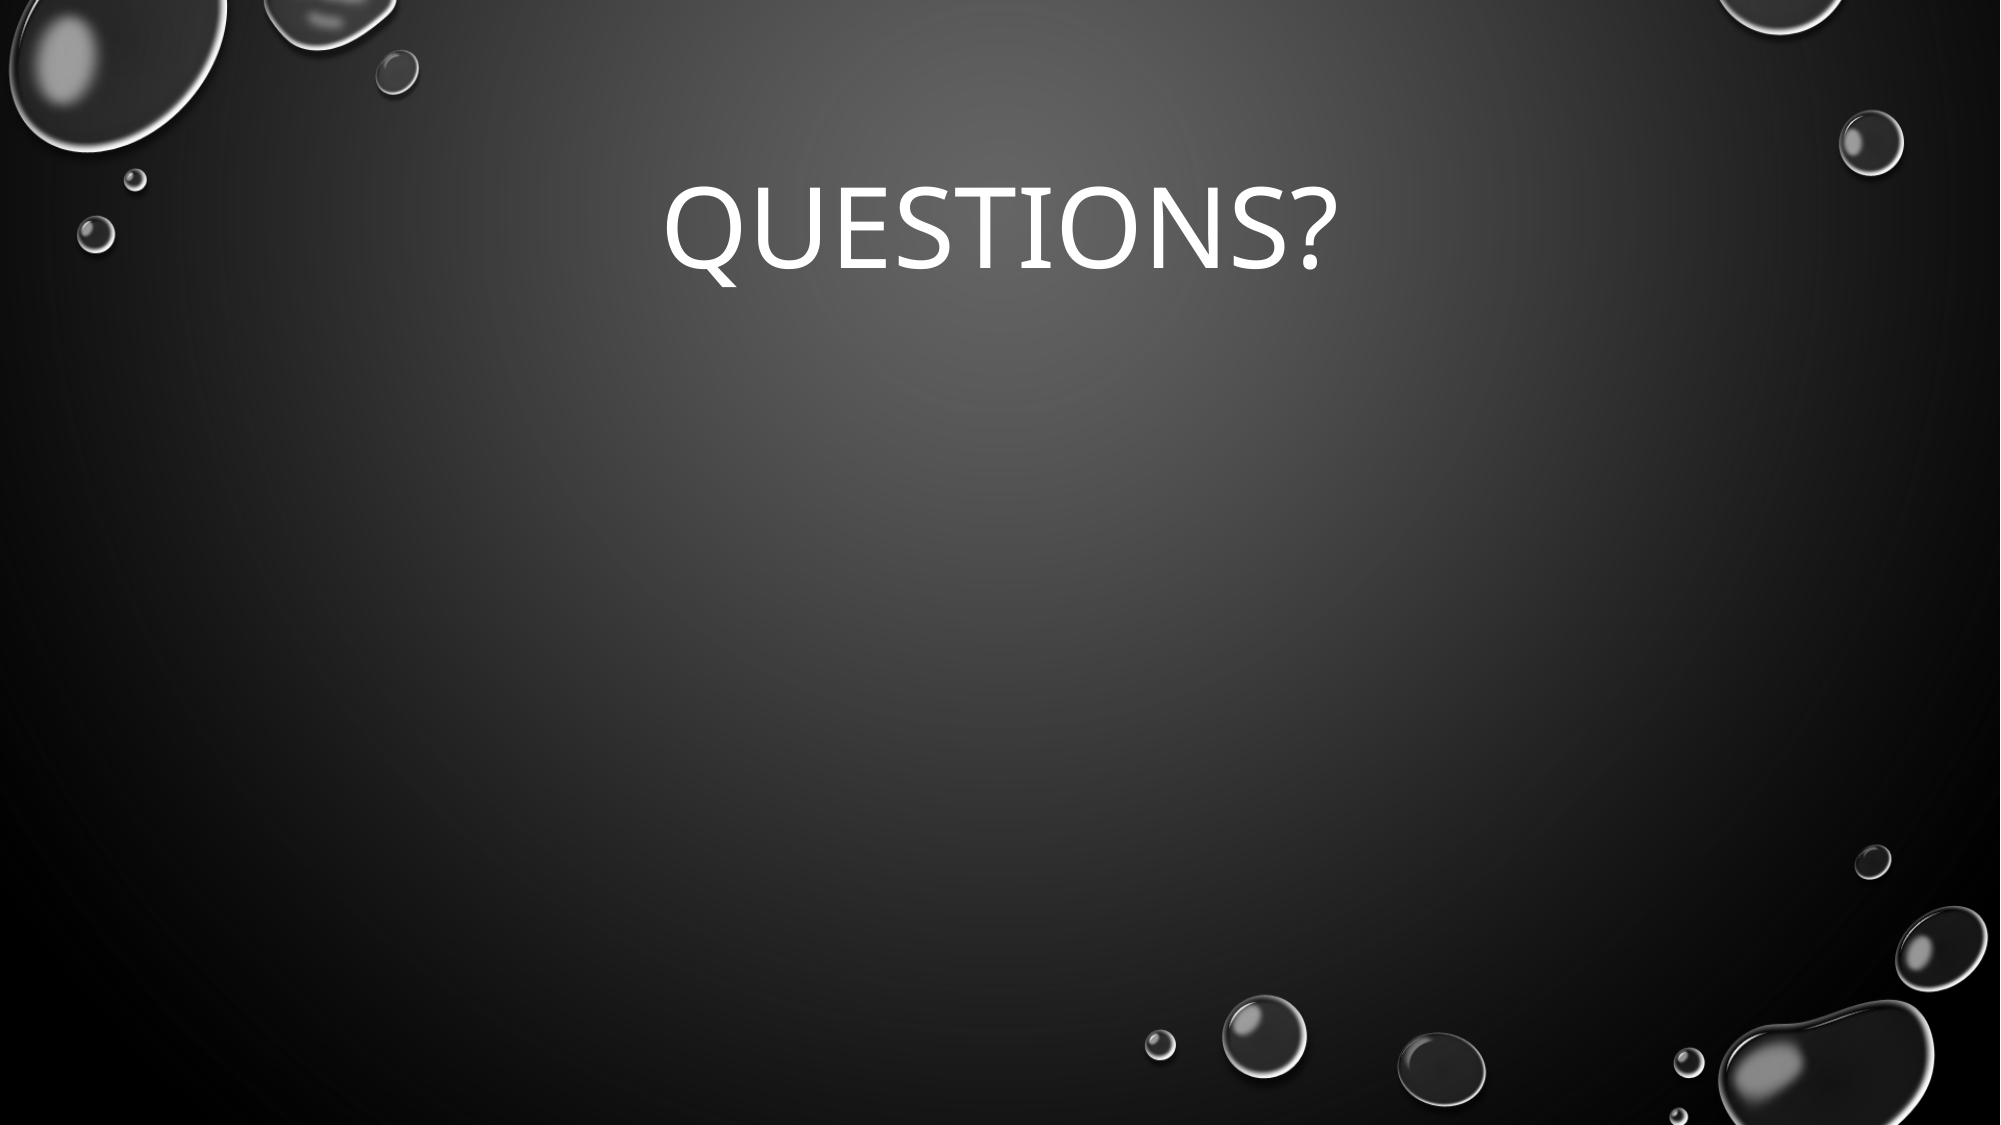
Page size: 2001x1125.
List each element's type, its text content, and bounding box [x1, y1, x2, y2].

title Questions? [149, 101, 1851, 364]
picture [0, 0, 2000, 1125]
